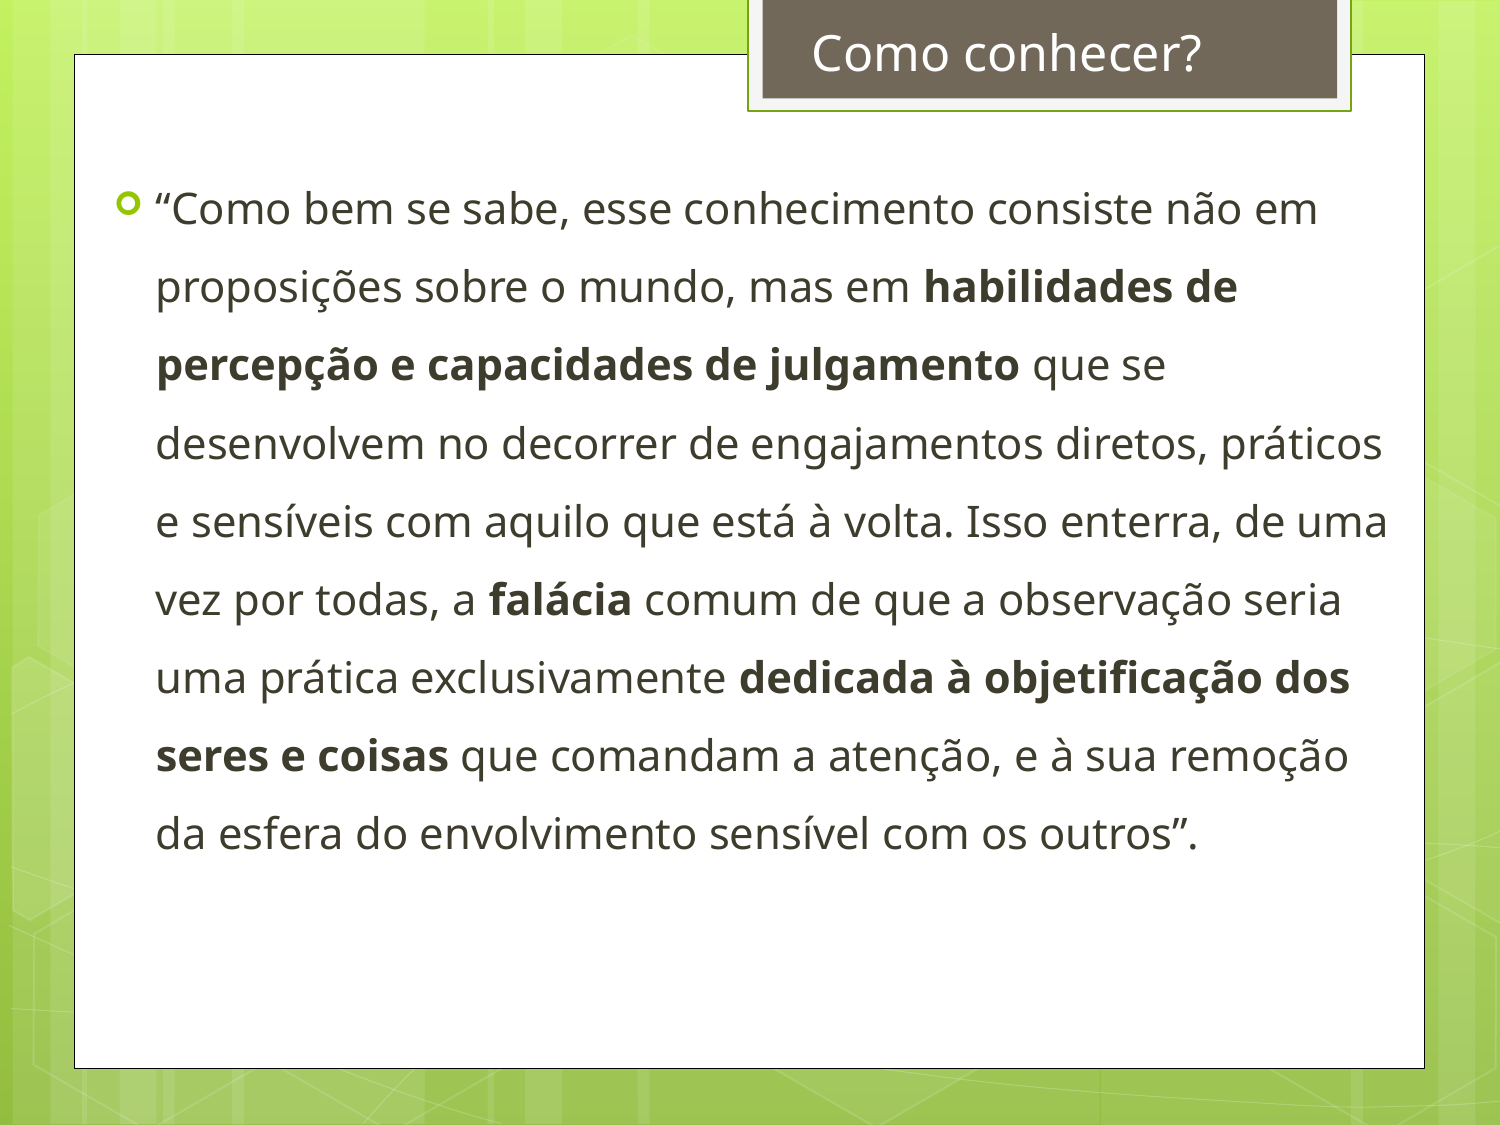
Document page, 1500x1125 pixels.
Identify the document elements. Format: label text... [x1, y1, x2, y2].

text_box “Como bem se sabe, esse conhecimento consiste não em proposições sobre o mundo, mas em habilidades de percepção e capacidades de julgamento que se desenvolvem no decorrer de engajamentos diretos, práticos e sensíveis com aquilo que está à volta. Isso enterra, de uma vez por todas, a falácia comum de que a observação seria uma prática exclusivamente dedicada à objetificação dos seres e coisas que comandam a atenção, e à sua remoção da esfera do envolvimento sensível com os outros”. [88, 147, 1418, 945]
text_box Como conhecer? [797, 0, 1354, 89]
